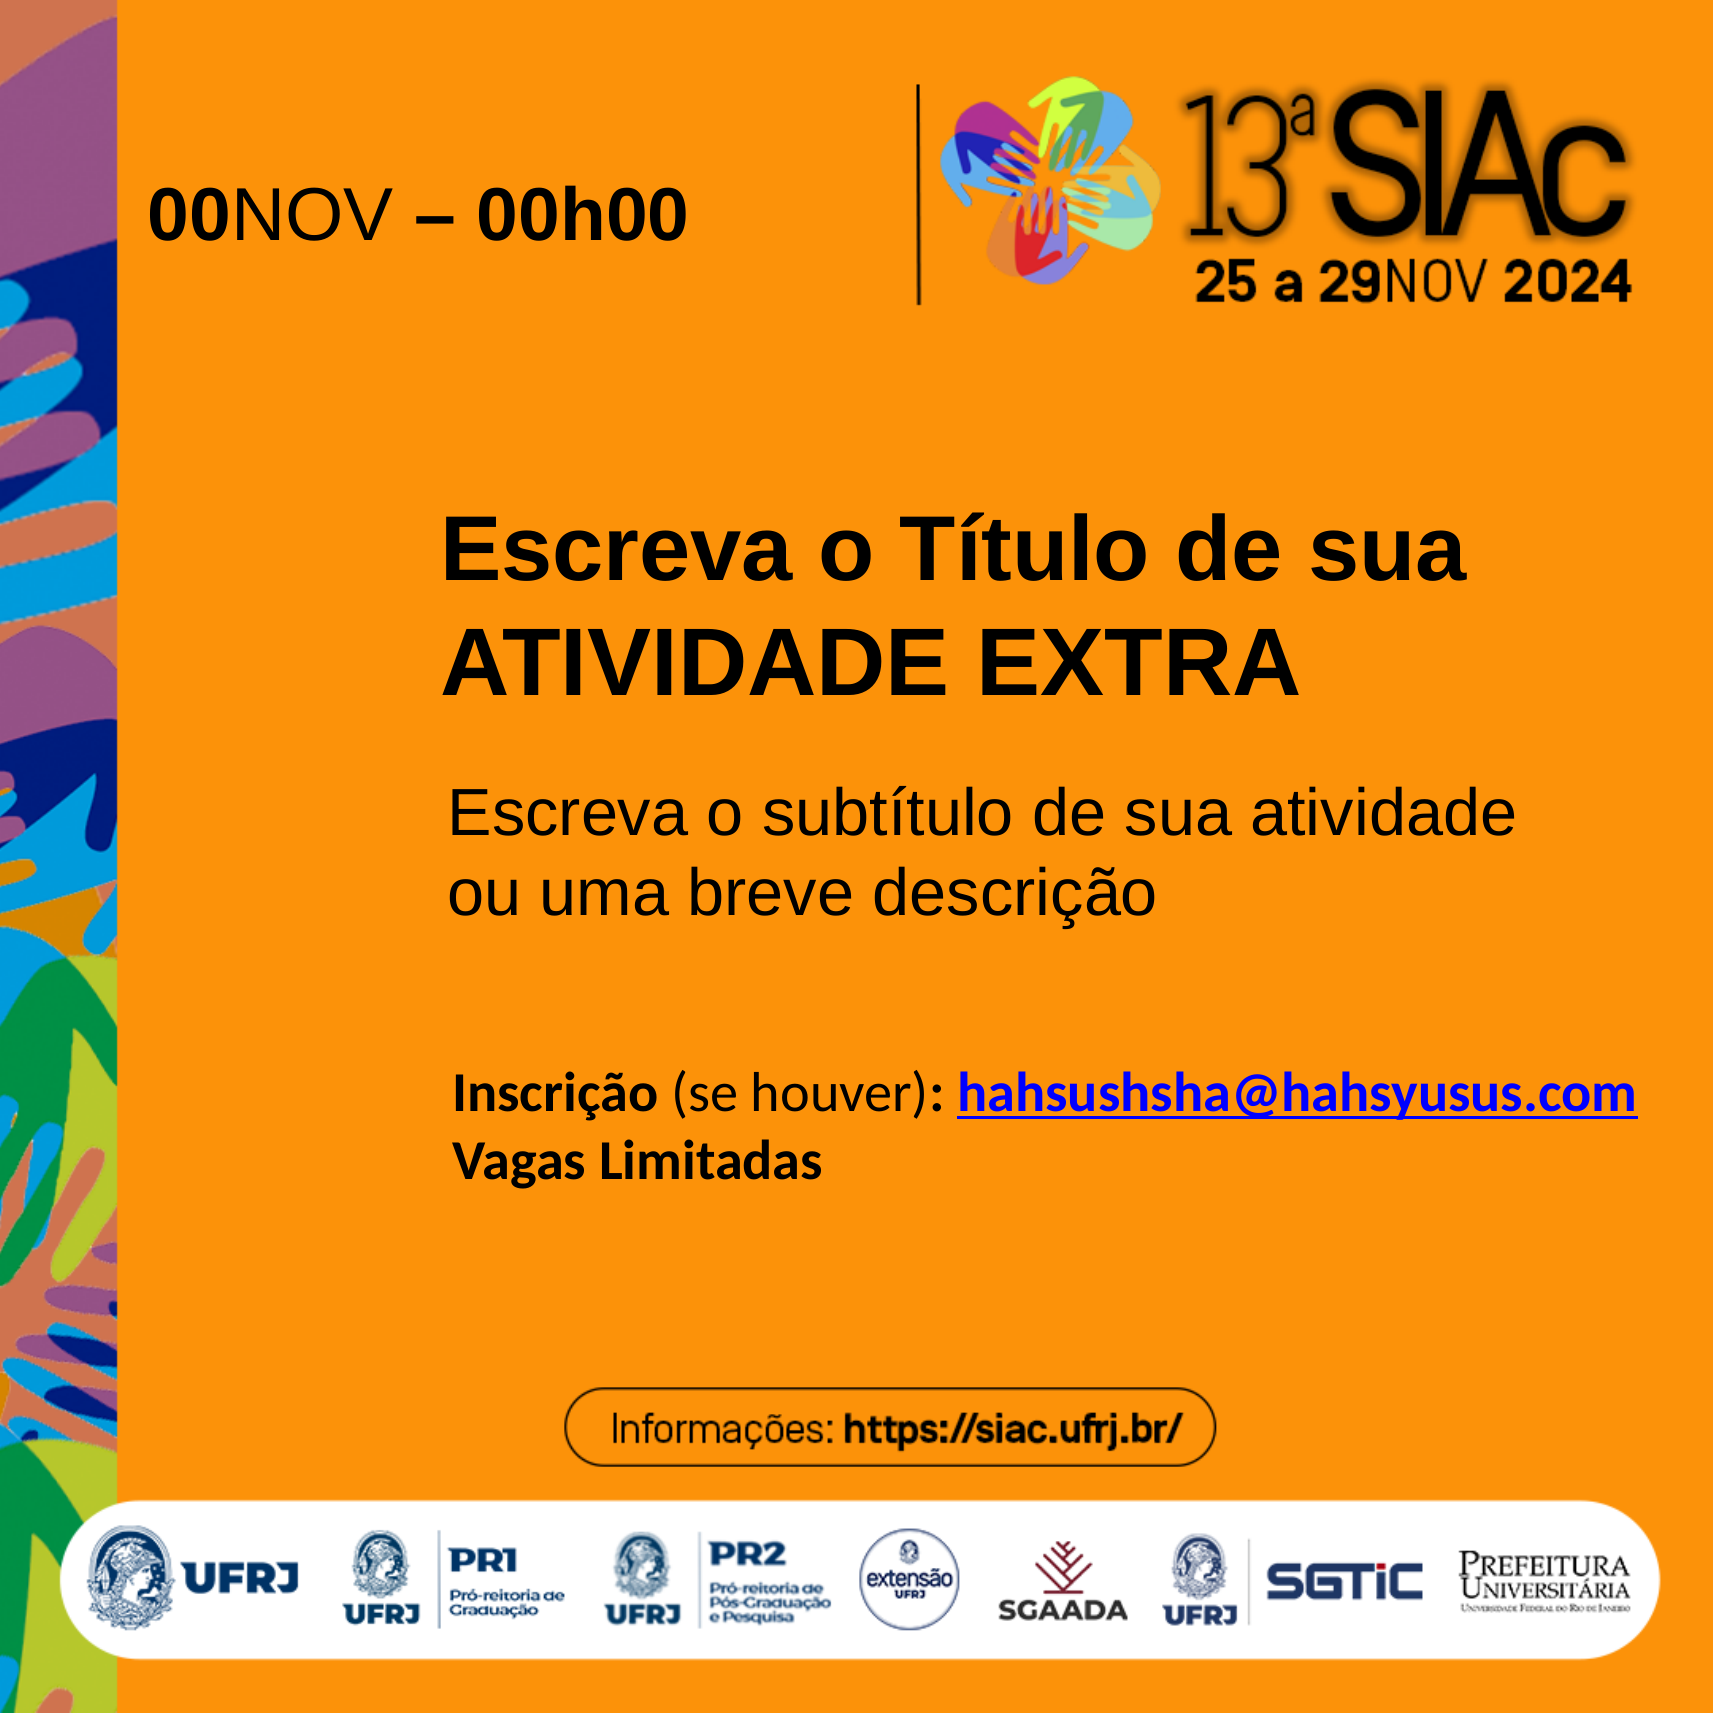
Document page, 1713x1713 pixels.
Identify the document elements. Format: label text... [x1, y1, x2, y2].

title 00NOV – 00h00 [147, 161, 798, 260]
picture [0, 859, 37, 887]
text_box Inscrição (se houver): hahsushsha@hahsyusus.com Vagas Limitadas [431, 1045, 1671, 1201]
subtitle Escreva o Título de sua ATIVIDADE EXTRA [419, 478, 1577, 727]
picture [0, 0, 1713, 1713]
text_box Escreva o subtítulo de sua atividade ou uma breve descrição [432, 761, 1579, 999]
